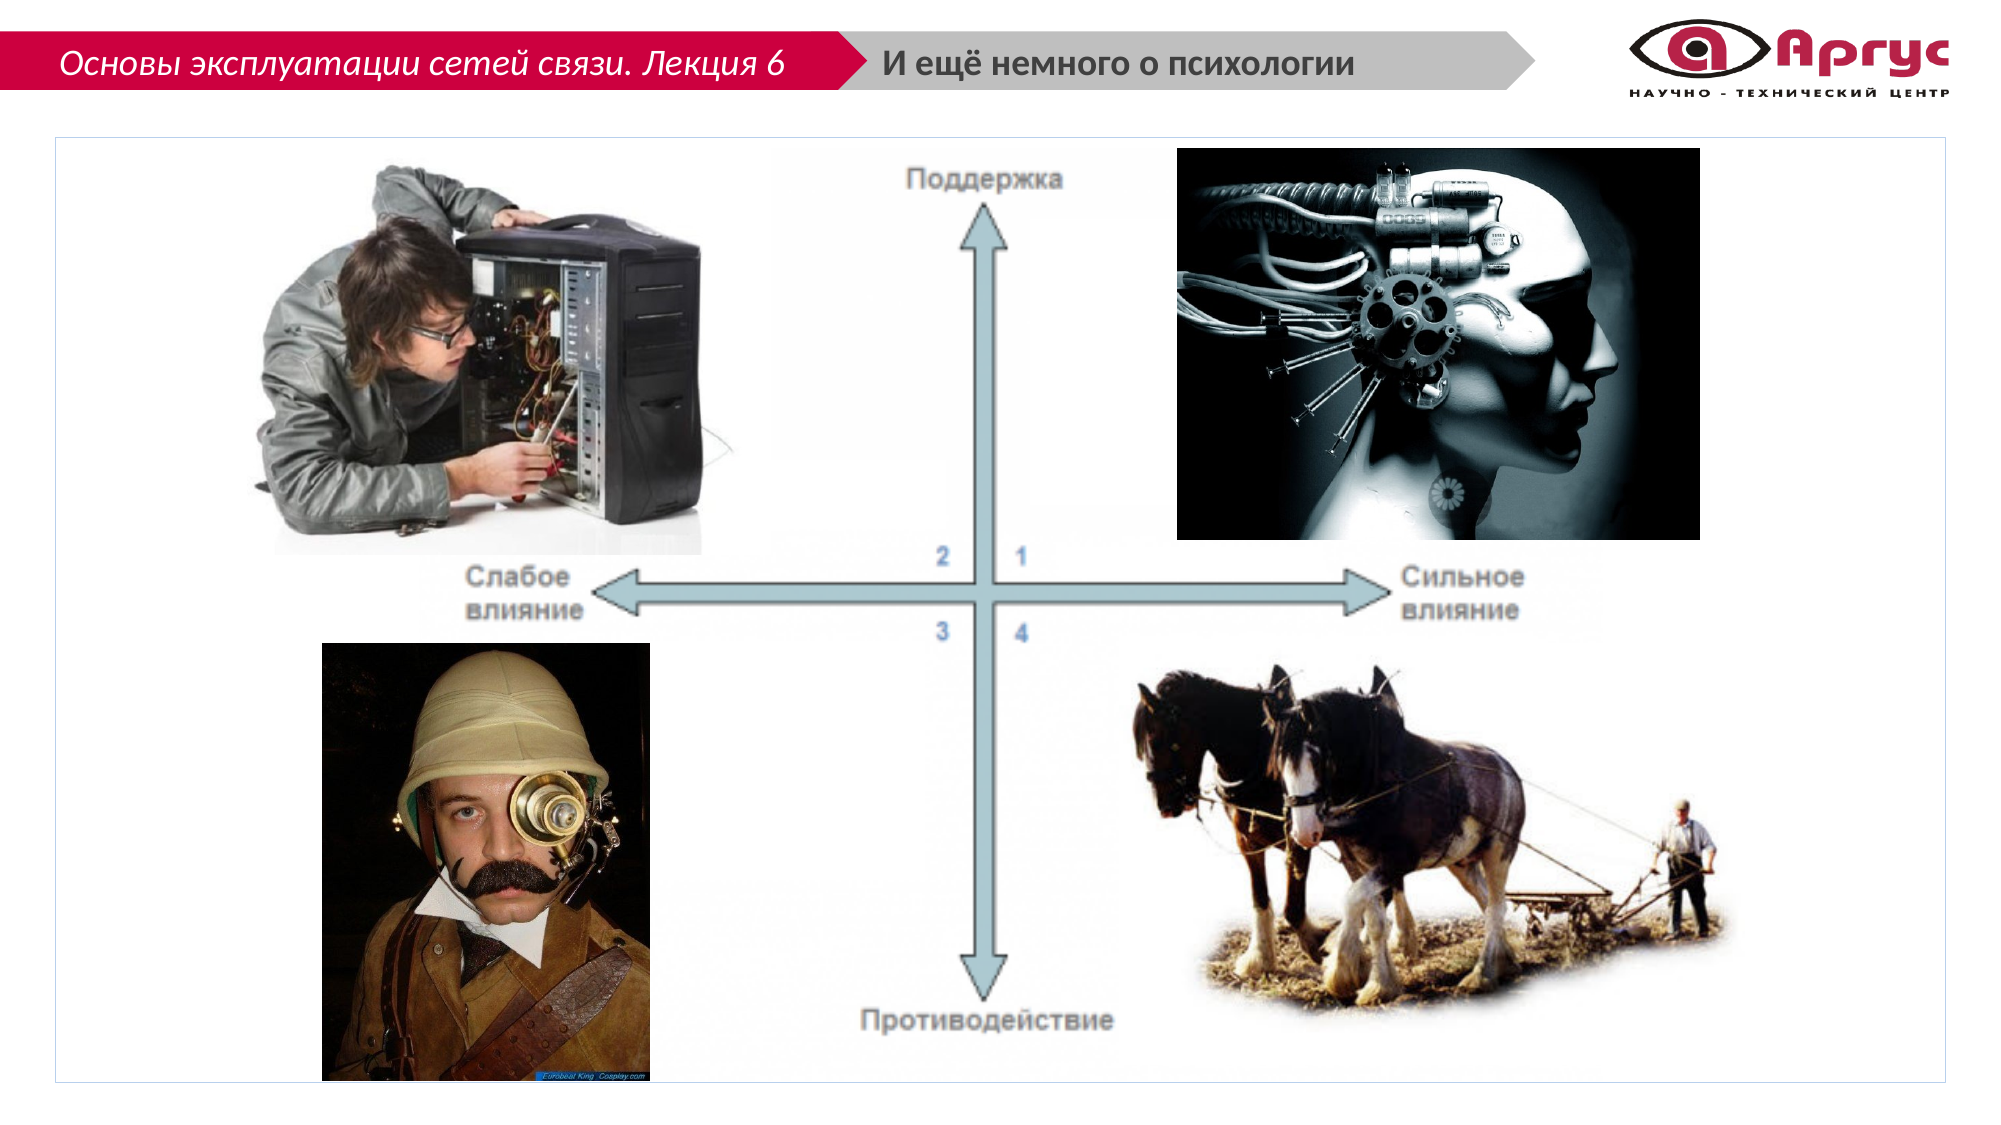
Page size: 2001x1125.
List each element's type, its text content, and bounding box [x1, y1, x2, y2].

list И ещё немного о психологии [867, 31, 1489, 91]
picture [201, 148, 1759, 1081]
picture [1629, 19, 1949, 98]
